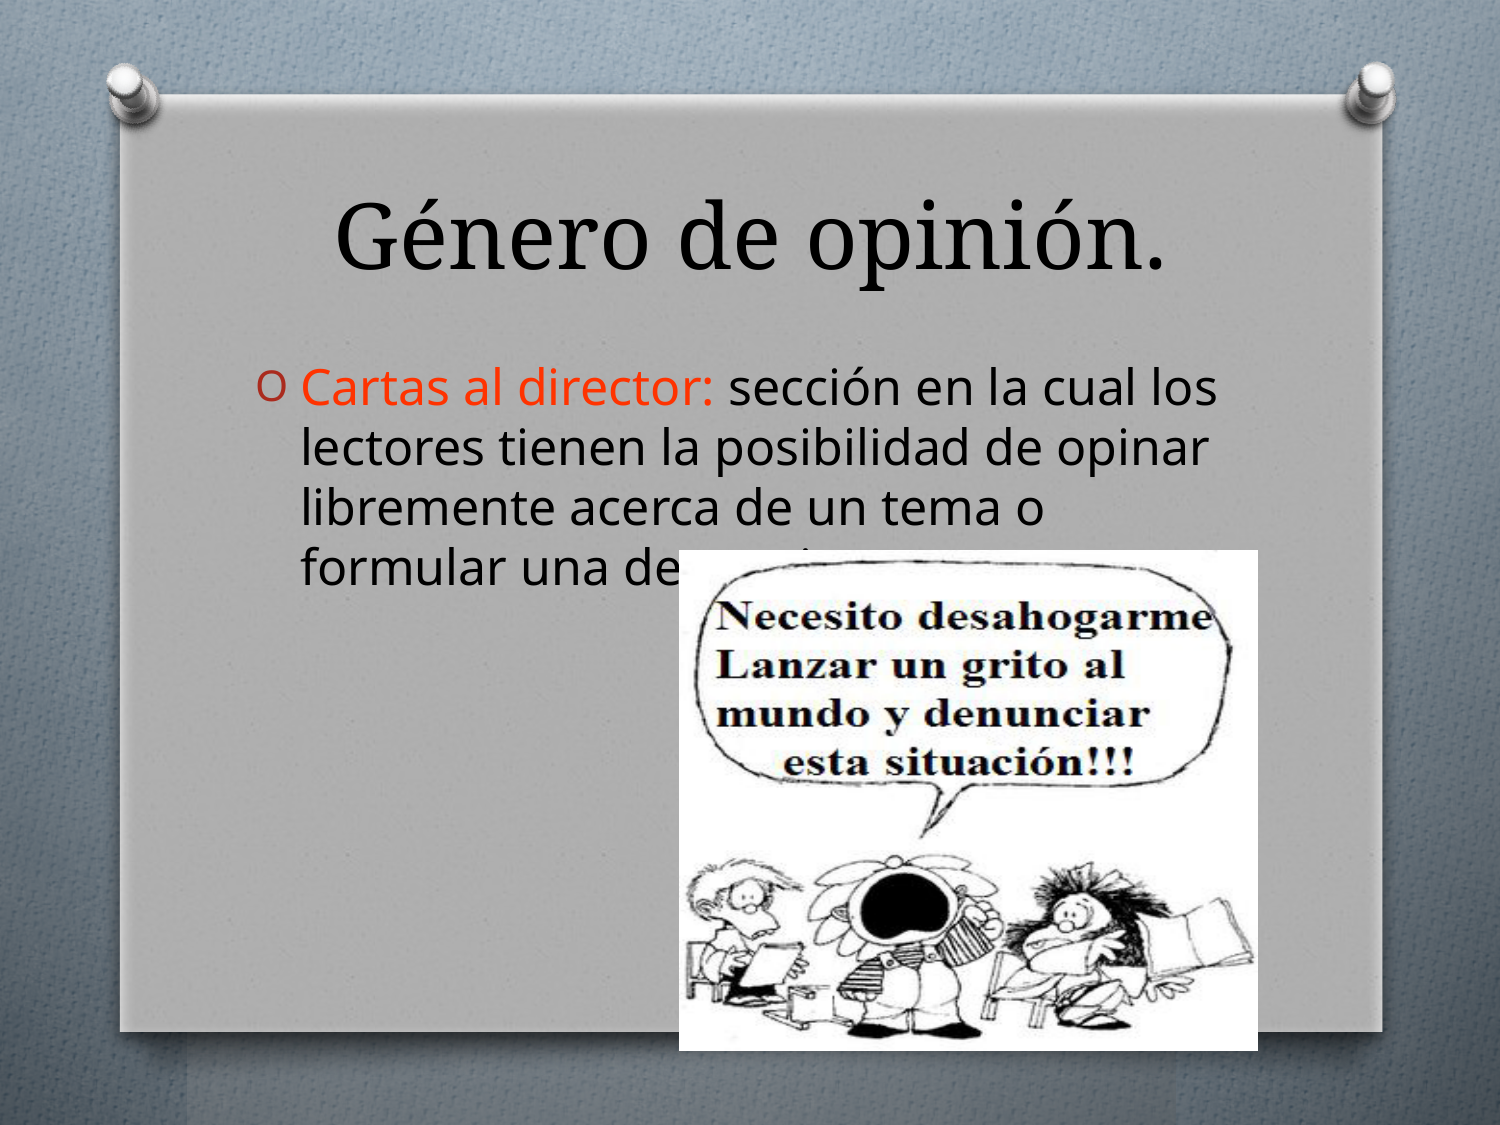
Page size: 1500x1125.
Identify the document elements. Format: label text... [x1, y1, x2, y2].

title Género de opinión. [179, 134, 1323, 332]
picture [1317, 35, 1439, 156]
list Cartas al director: sección en la cual los lectores tienen la posibilidad de opinar libremente acerca de un tema o formular una denuncia. [240, 347, 1257, 939]
picture [75, 29, 198, 153]
picture [678, 550, 1258, 1051]
